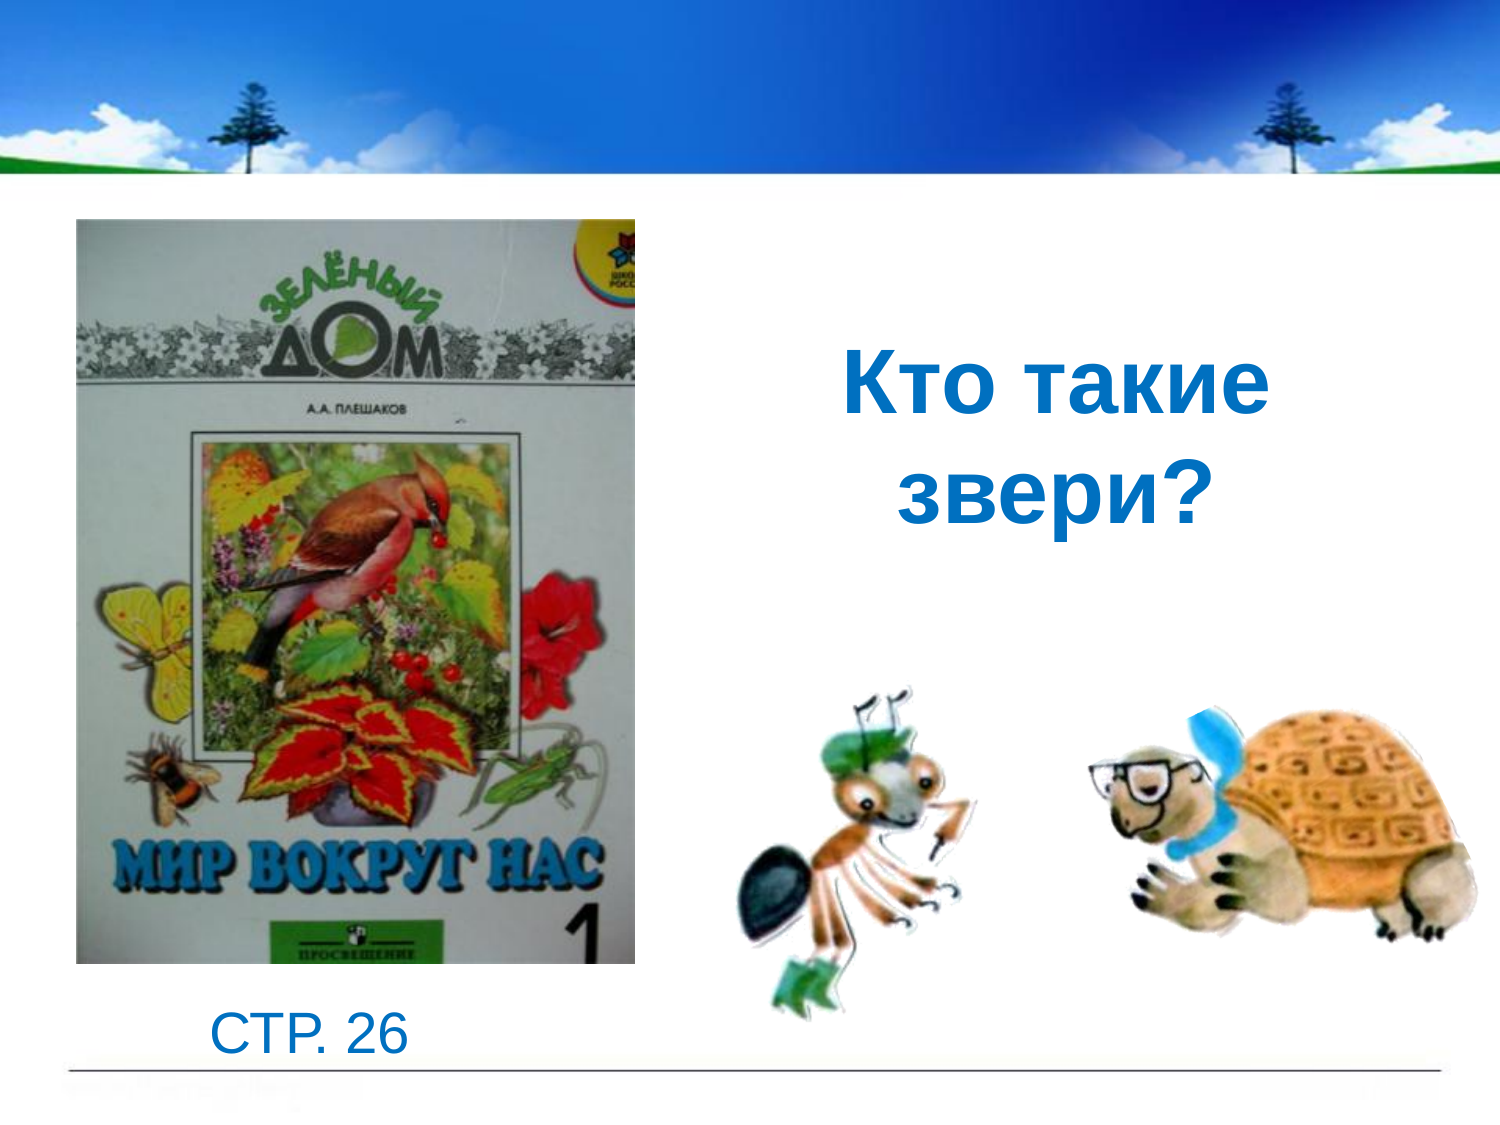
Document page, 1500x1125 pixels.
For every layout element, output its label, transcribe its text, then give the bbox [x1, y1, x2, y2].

text_box СТР. 26 [194, 987, 514, 1073]
text_box Кто такие звери? [679, 314, 1435, 550]
picture [0, 0, 1500, 1125]
